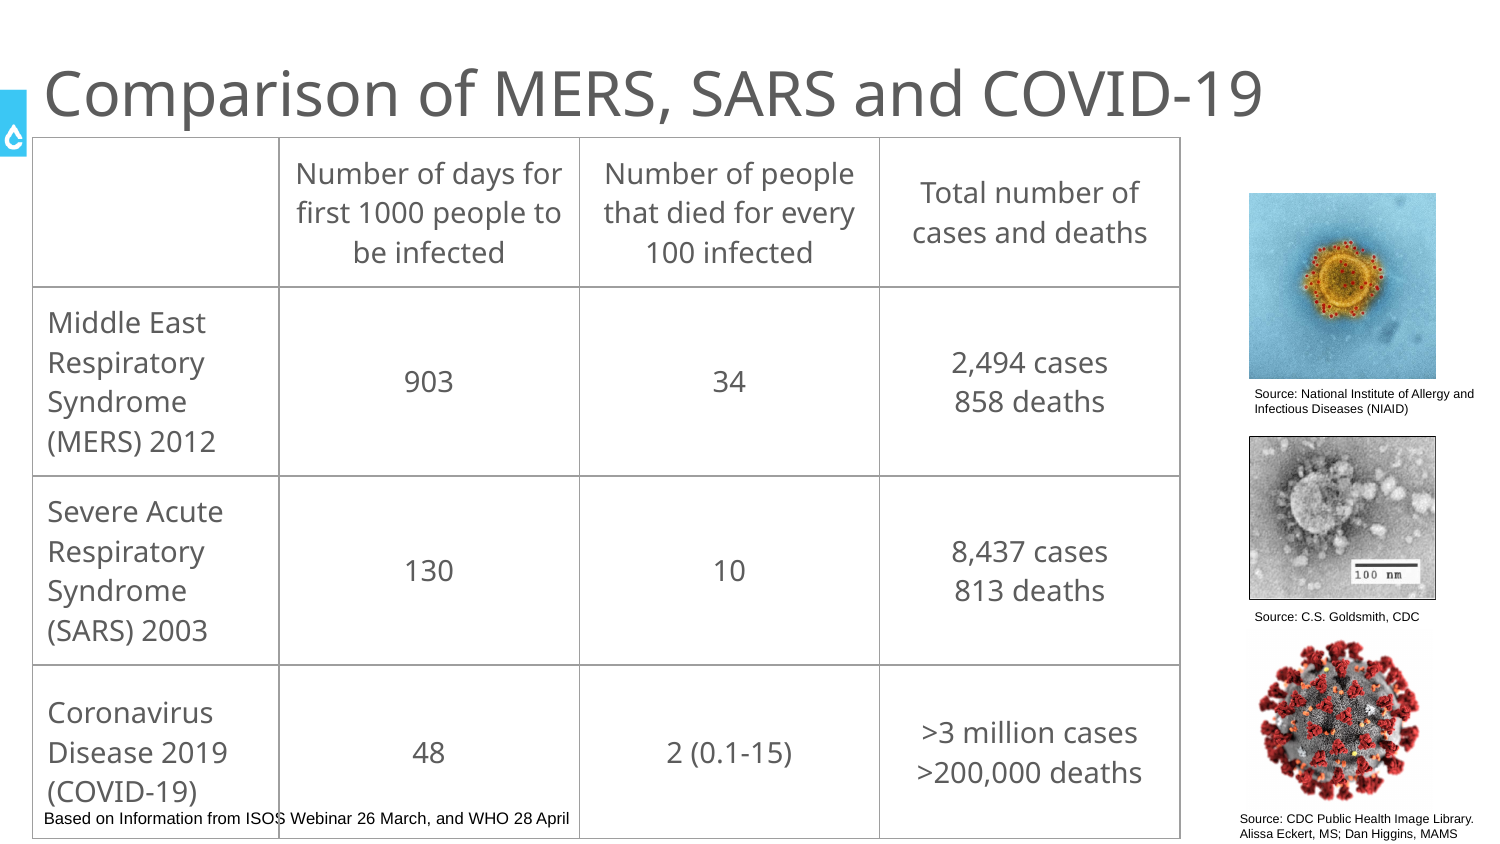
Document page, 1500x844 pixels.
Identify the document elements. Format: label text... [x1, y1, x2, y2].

table_cell 130 [280, 477, 579, 664]
table_header Total number of cases and deaths [880, 138, 1179, 286]
table_cell 34 [580, 288, 879, 475]
table_cell 2 (0.1-15) [580, 666, 879, 838]
table_header Number of people that died for every 100 infected [580, 138, 879, 286]
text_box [1224, 629, 1500, 843]
table_cell Severe Acute Respiratory Syndrome (SARS) 2003 [33, 477, 278, 664]
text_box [1239, 193, 1500, 423]
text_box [1239, 436, 1440, 624]
title Comparison of MERS, SARS and COVID-19 [32, 0, 1446, 172]
table_cell >3 million cases >200,000 deaths [880, 666, 1179, 838]
table_header [33, 138, 278, 286]
table_cell 2,494 cases 858 deaths [880, 288, 1179, 475]
table_cell 903 [280, 288, 579, 475]
table_cell 8,437 cases 813 deaths [880, 477, 1179, 664]
table_header Number of days for first 1000 people to be infected [280, 138, 579, 286]
table_cell Coronavirus Disease 2019 (COVID-19) [33, 666, 278, 838]
picture [0, 89, 27, 157]
table_cell 48 [280, 666, 579, 838]
table_cell Middle East Respiratory Syndrome (MERS) 2012 [33, 288, 278, 475]
table_cell 10 [580, 477, 879, 664]
